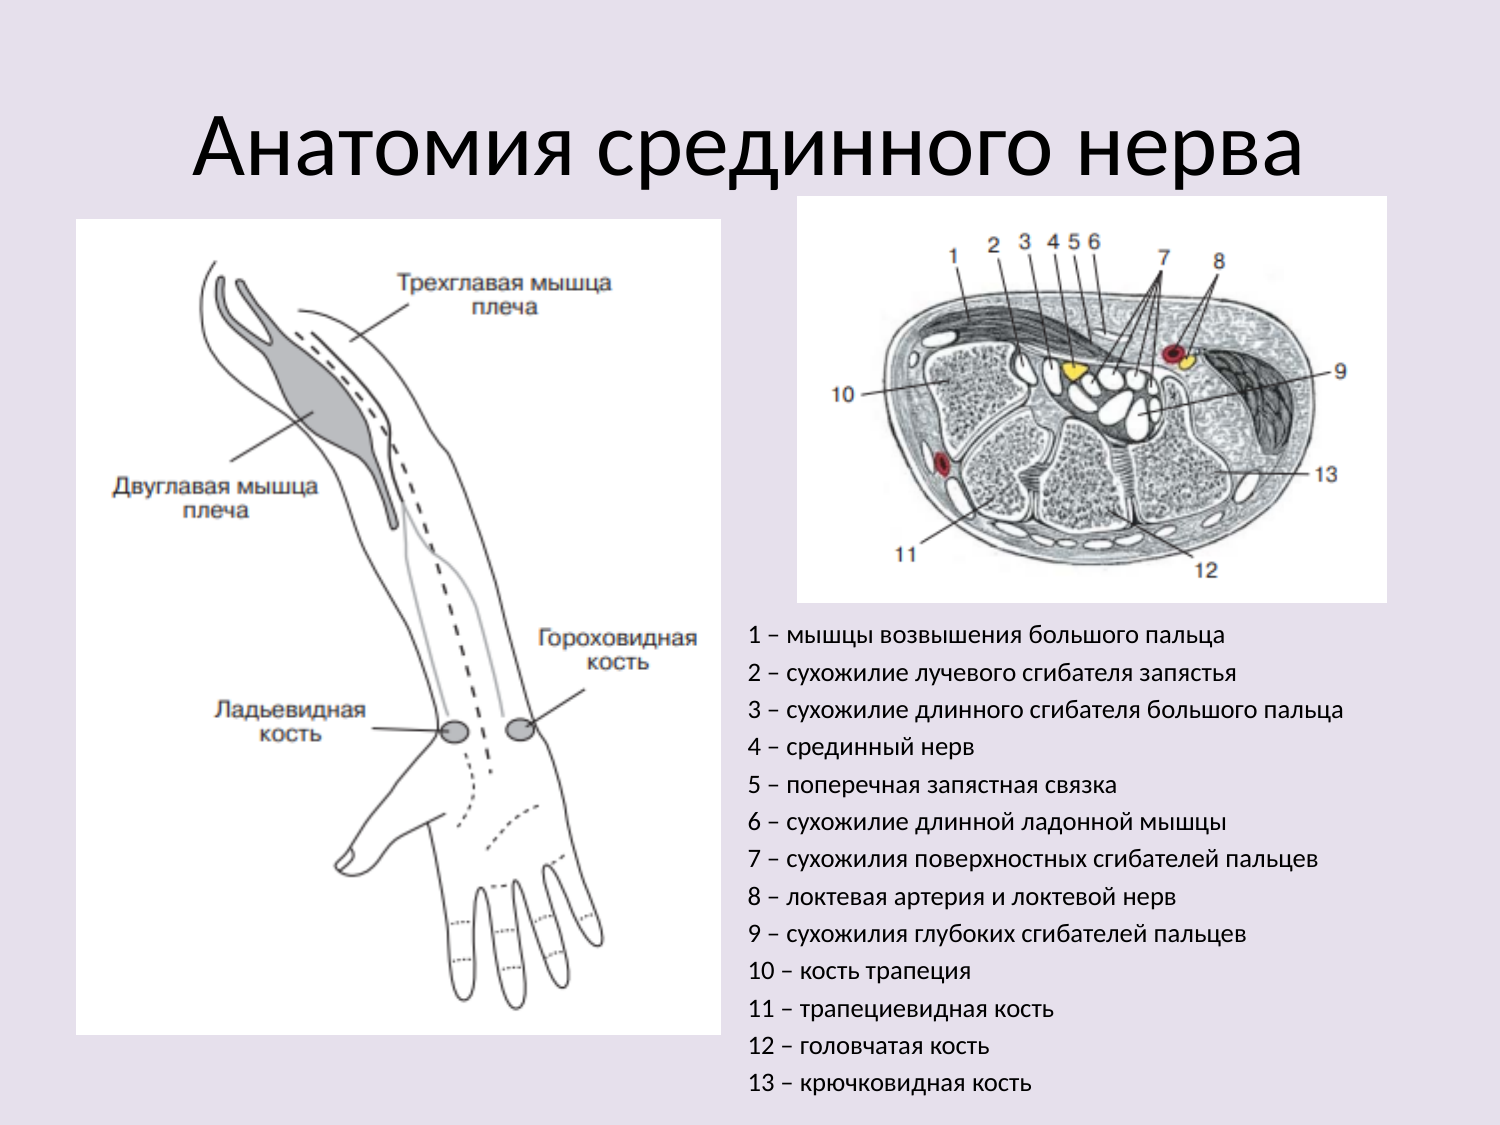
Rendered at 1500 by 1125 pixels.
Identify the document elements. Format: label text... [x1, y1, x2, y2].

picture [796, 196, 1387, 604]
list 1 – мышцы возвышения большого пальца 2 – сухожилие лучевого сгибателя запястья 3 – сухожилие длинного сгибателя большого пальца 4 – срединный нерв 5 – поперечная запястная связка 6 – сухожилие длинной ладонной мышцы 7 – сухожилия поверхностных сгибателей пальцев 8 – локтевая артерия и локтевой нерв 9 – сухожилия глубоких сгибателей пальцев 10 – кость трапеция 11 – трапециевидная кость 12 – головчатая кость 13 – крючковидная кость [726, 609, 1500, 1106]
picture [76, 219, 721, 1036]
title Анатомия срединного нерва [75, 45, 1425, 233]
